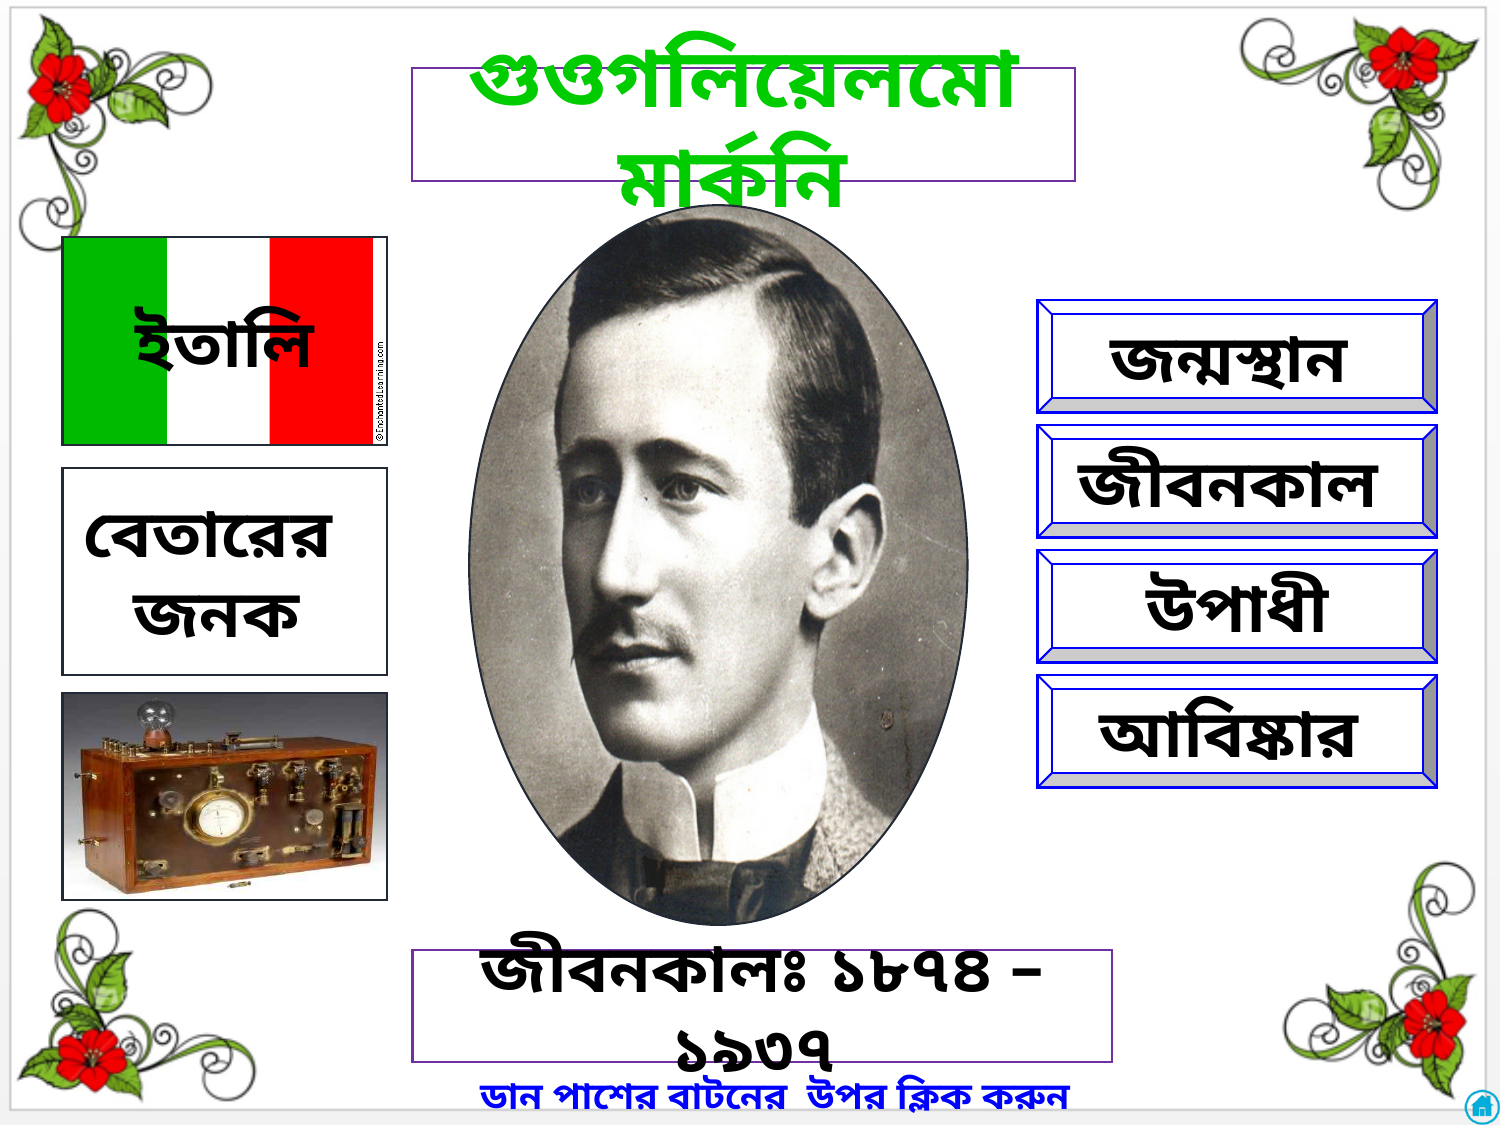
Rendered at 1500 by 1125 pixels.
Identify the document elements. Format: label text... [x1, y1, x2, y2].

text_box [61, 692, 388, 901]
text_box উপাধী [1036, 549, 1439, 664]
picture [1468, 1093, 1497, 1122]
text_box ইতালি [61, 236, 388, 446]
text_box জন্মস্থান [1036, 299, 1439, 414]
text_box গুওগলিয়েলমো মার্কনি [411, 67, 1076, 182]
text_box আবিষ্কার [1036, 674, 1439, 789]
picture [1489, 1114, 1500, 1125]
text_box বেতারের জনক [61, 467, 388, 676]
text_box [468, 204, 969, 926]
text_box ডান পাশের বাটনের উপর ক্লিক করুন [450, 1064, 1100, 1125]
picture [0, 0, 1500, 1125]
text_box জীবনকালঃ ১৮৭৪ – ১৯৩৭ [411, 949, 1113, 1063]
text_box জীবনকাল [1036, 424, 1439, 539]
